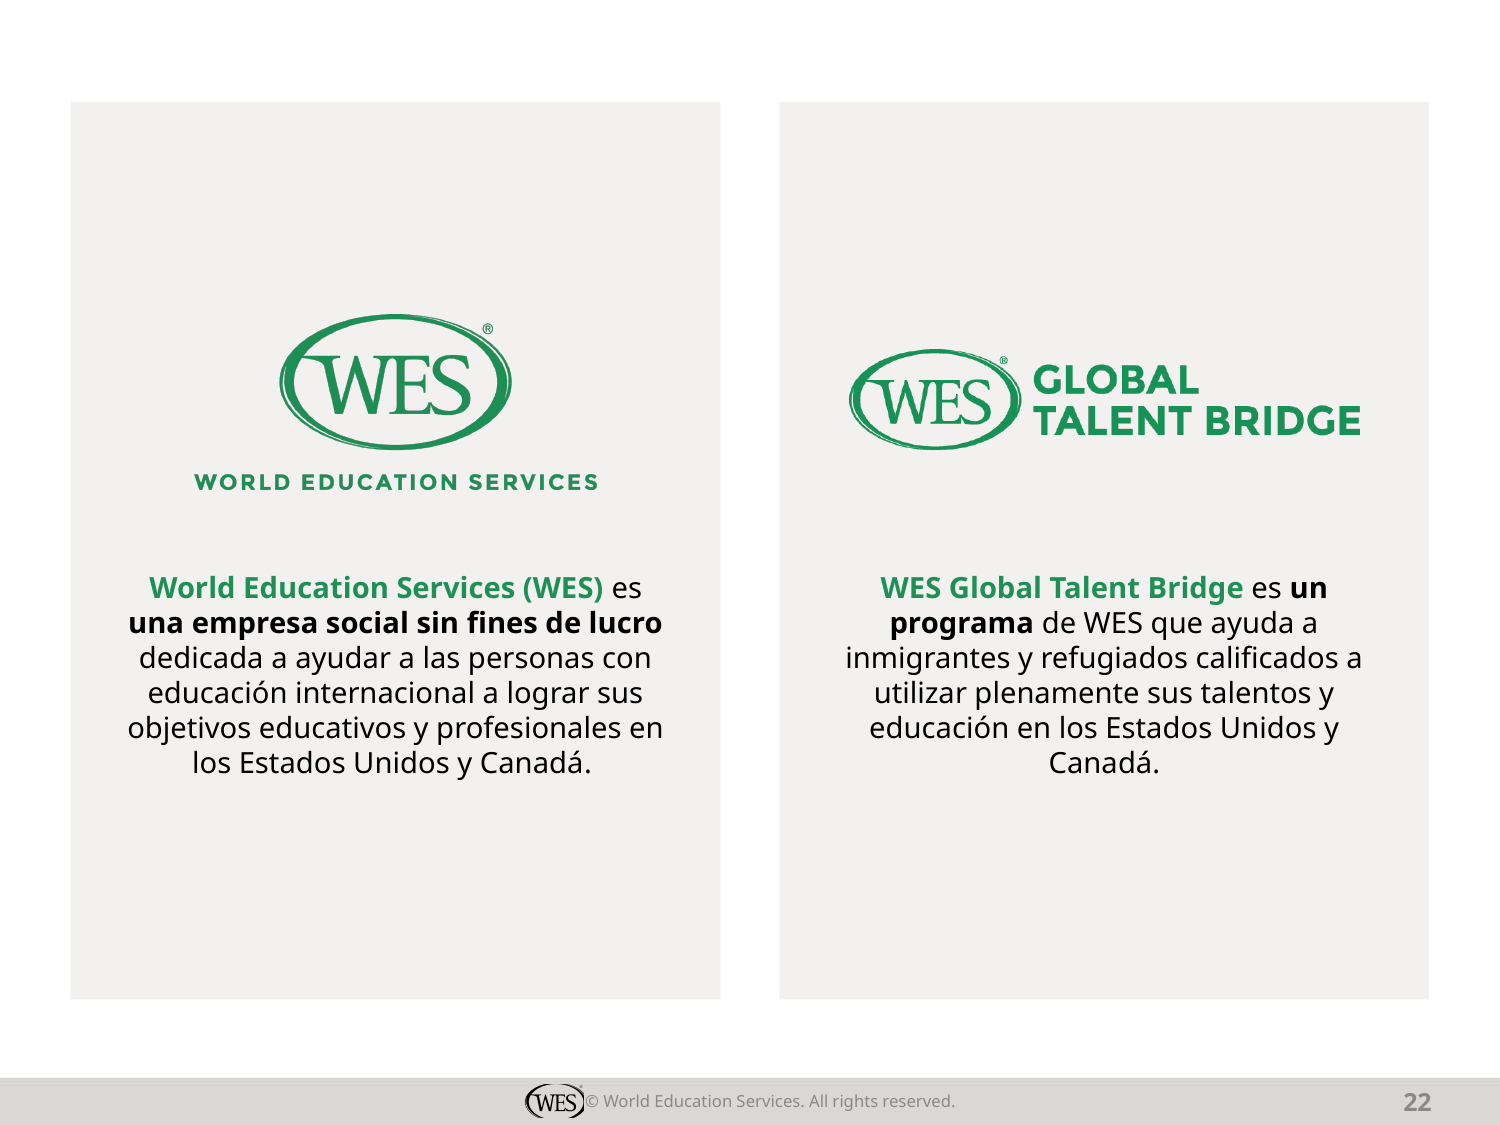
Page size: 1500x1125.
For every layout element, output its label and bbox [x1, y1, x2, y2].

text_box [70, 101, 1430, 1000]
picture [0, 0, 1500, 1125]
text_box [3, 0, 1471, 976]
